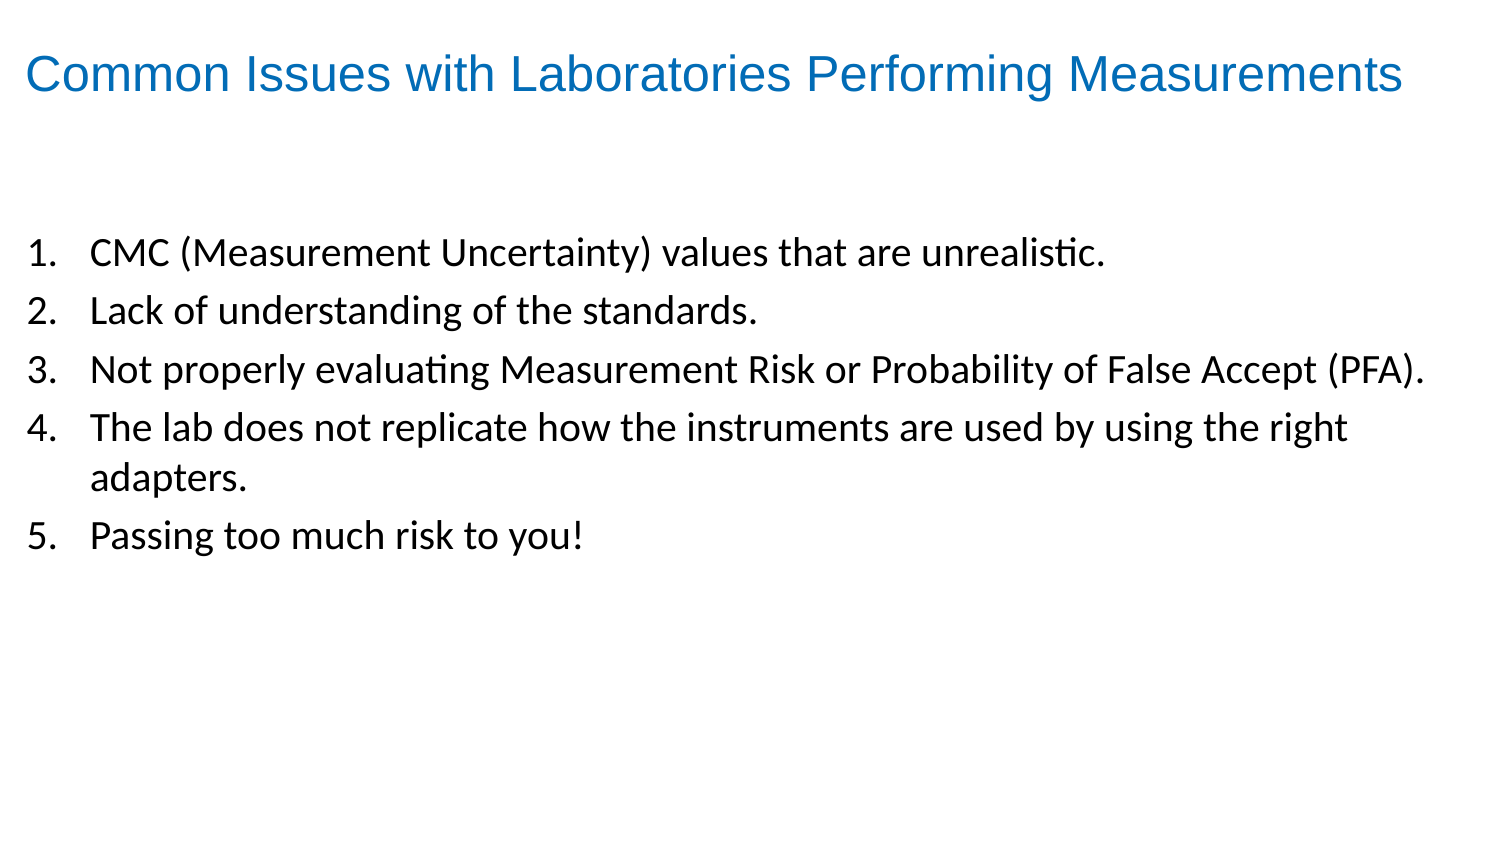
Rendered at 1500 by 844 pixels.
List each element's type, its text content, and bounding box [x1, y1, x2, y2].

list CMC (Measurement Uncertainty) values that are unrealistic. Lack of understanding of the standards. Not properly evaluating Measurement Risk or Probability of False Accept (PFA). The lab does not replicate how the instruments are used by using the right adapters. Passing too much risk to you! [15, 218, 1485, 798]
title Common Issues with Laboratories Performing Measurements [10, 32, 1490, 152]
